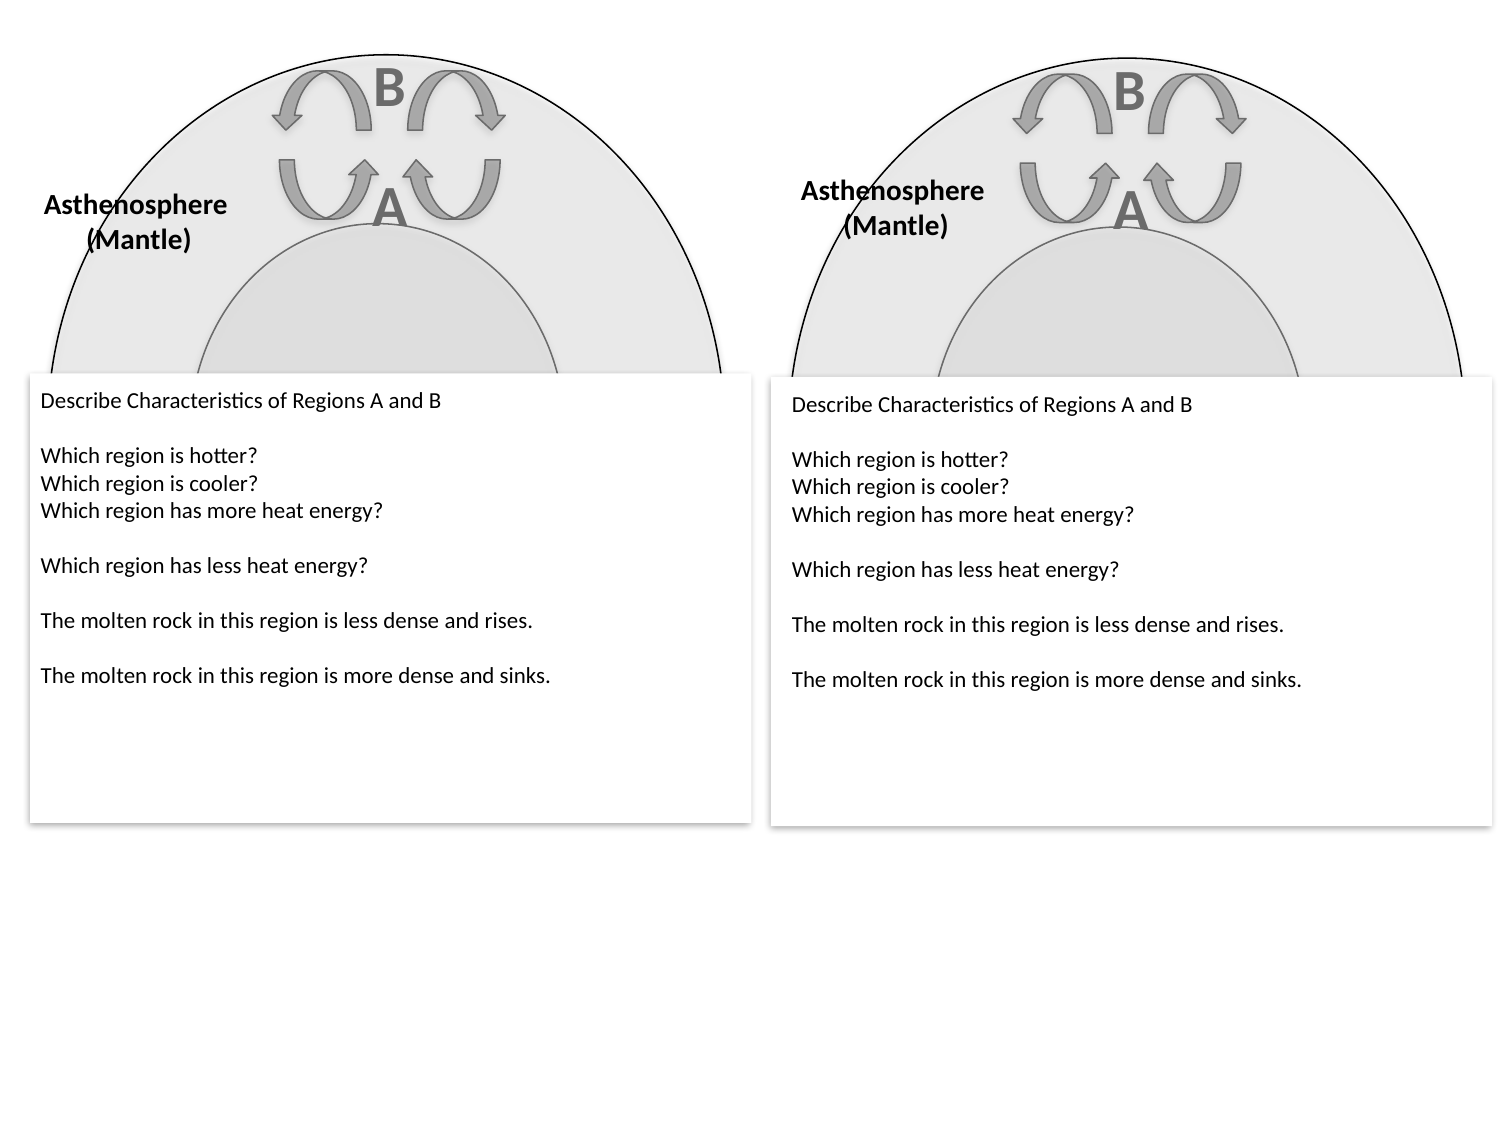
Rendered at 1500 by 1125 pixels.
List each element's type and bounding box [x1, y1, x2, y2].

text_box [29, 40, 752, 823]
text_box [770, 44, 1493, 827]
